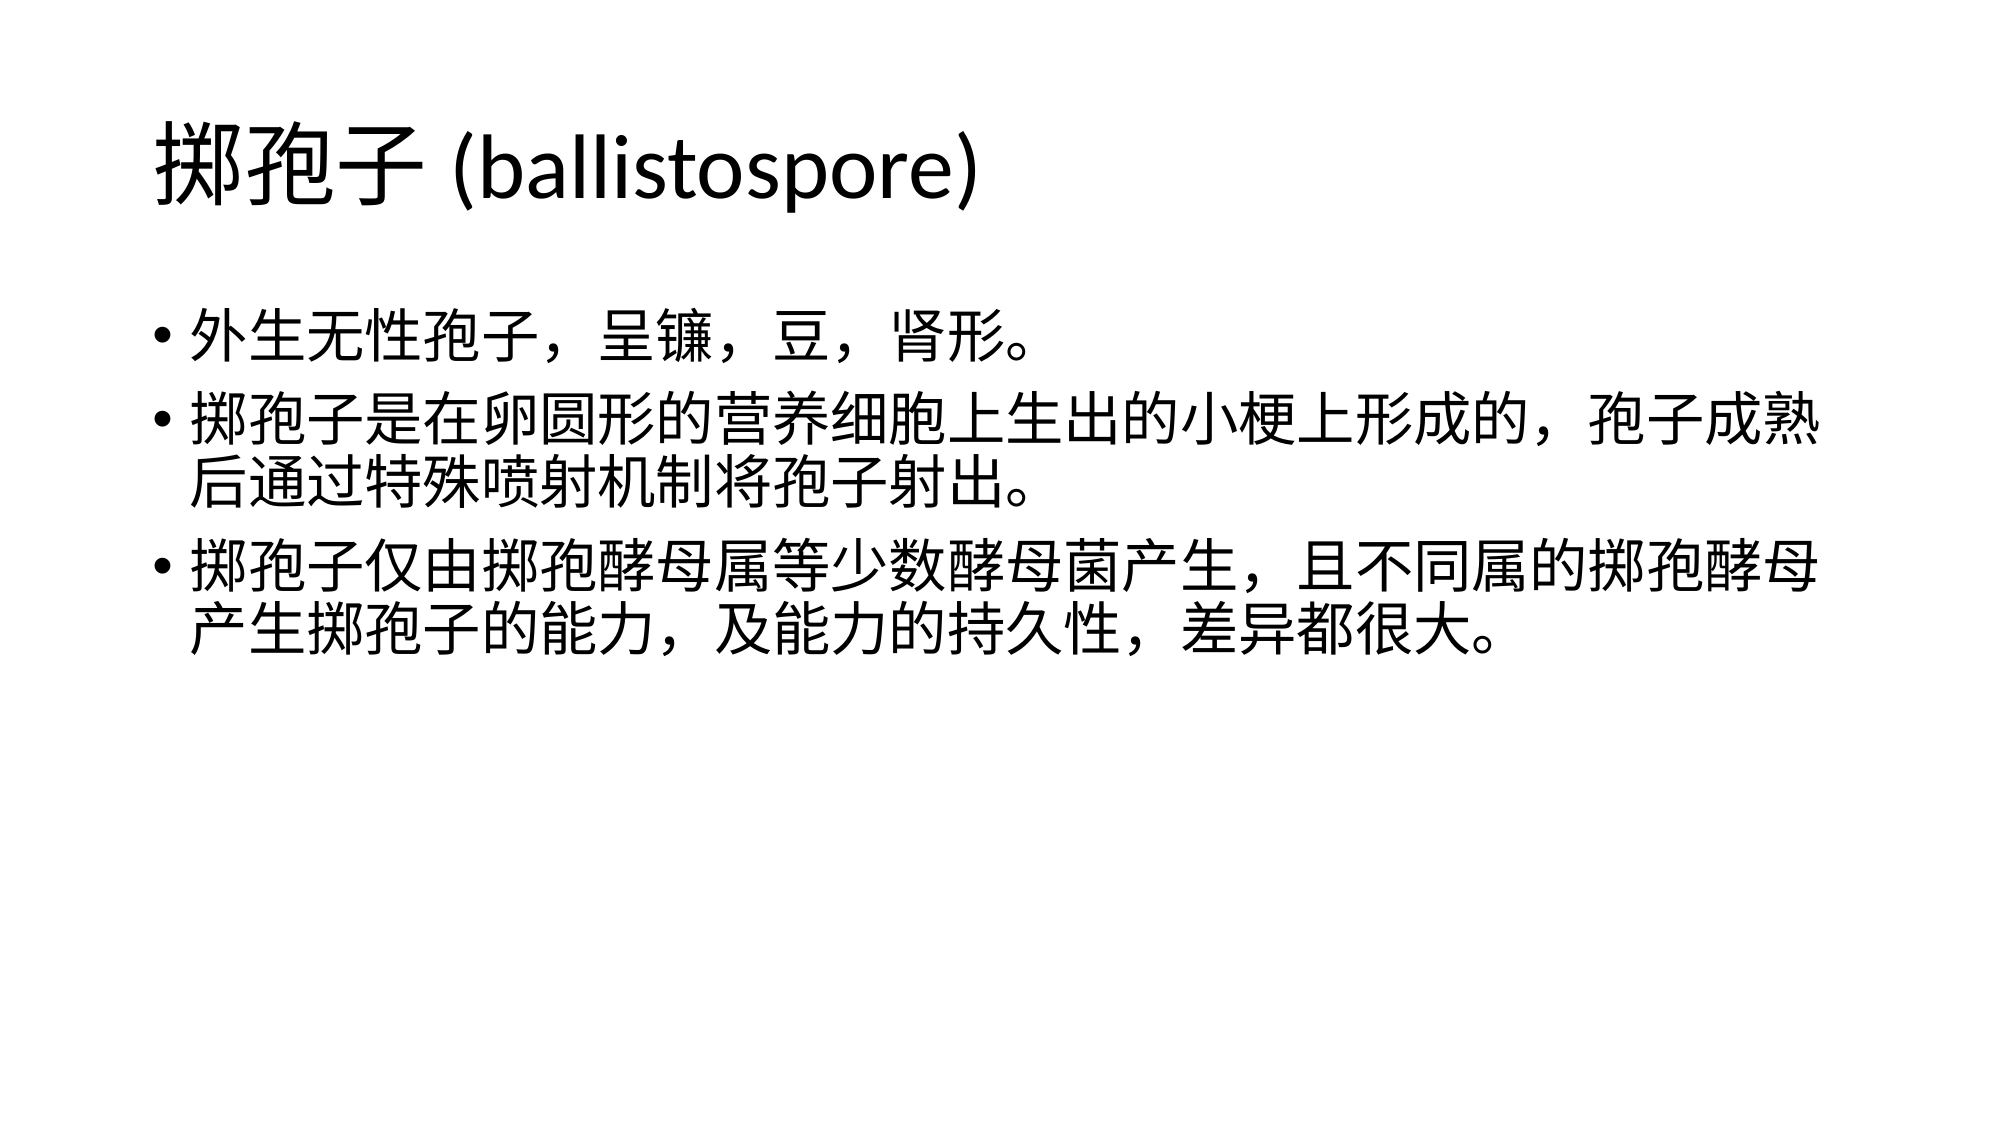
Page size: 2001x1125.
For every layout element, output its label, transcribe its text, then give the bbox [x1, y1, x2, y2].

title 掷孢子(ballistospore) [137, 59, 1863, 278]
list 外生无性孢子，呈镰，豆，肾形。 掷孢子是在卵圆形的营养细胞上生出的小梗上形成的，孢子成熟后通过特殊喷射机制将孢子射出。 掷孢子仅由掷孢酵母属等少数酵母菌产生，且不同属的掷孢酵母产生掷孢子的能力，及能力的持久性，差异都很大。 [137, 299, 1863, 1014]
